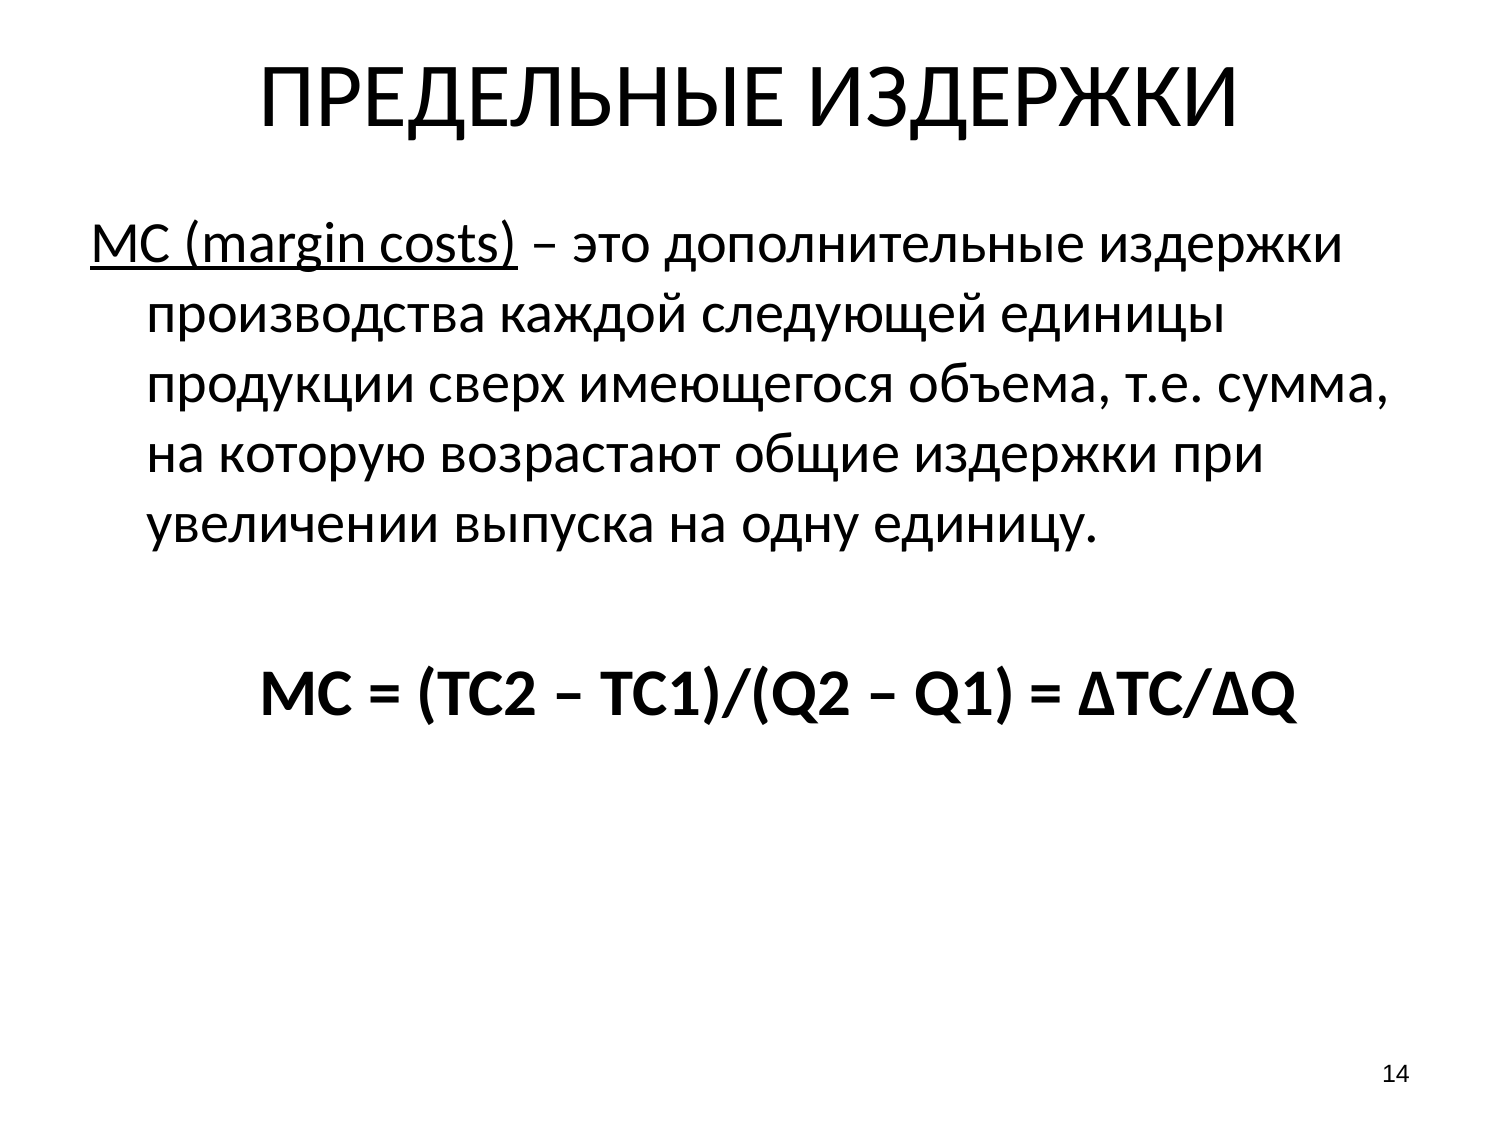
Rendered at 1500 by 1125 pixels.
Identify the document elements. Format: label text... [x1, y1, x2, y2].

list МС (margin costs) – это дополнительные издержки производства каждой следующей единицы продукции сверх имеющегося объема, т.е. сумма, на которую возрастают общие издержки при увеличении выпуска на одну единицу. MC = (TC2 – TC1)/(Q2 – Q1) = ΔTC/ΔQ [74, 196, 1426, 953]
slide_number 14 [1074, 1042, 1425, 1103]
title ПРЕДЕЛЬНЫЕ ИЗДЕРЖКИ [74, 0, 1426, 184]
